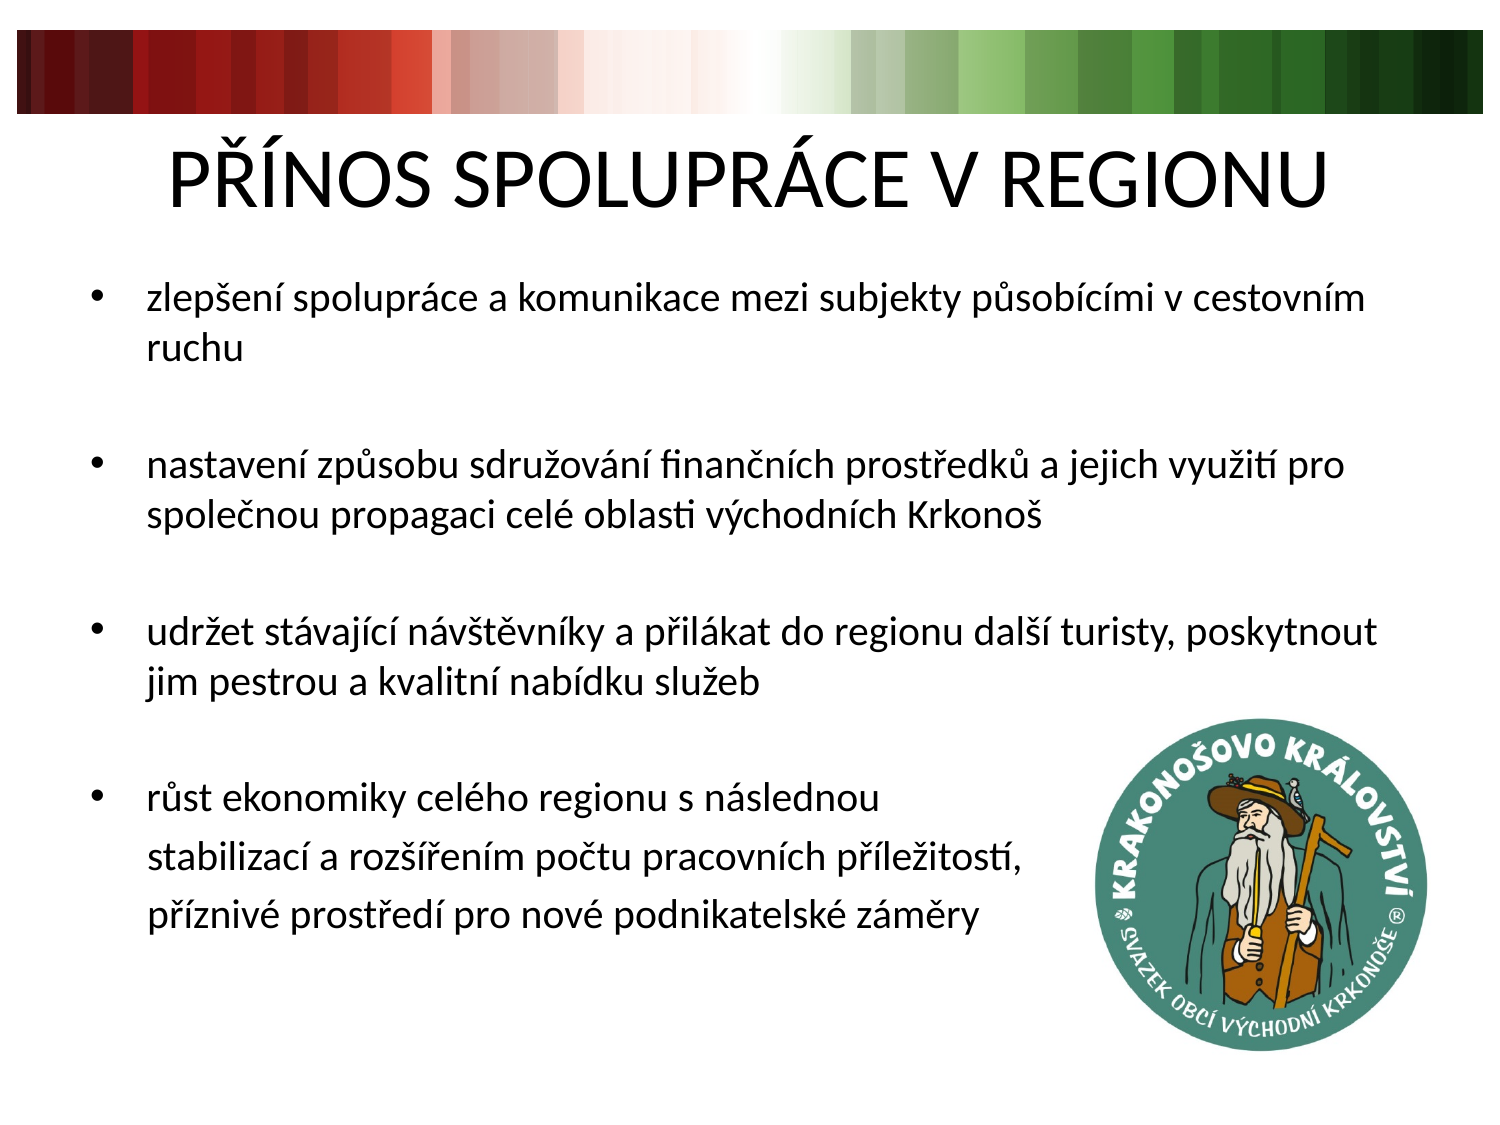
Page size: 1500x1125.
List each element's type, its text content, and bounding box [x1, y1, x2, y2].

title PŘÍNOS SPOLUPRÁCE V REGIONU [75, 123, 1425, 233]
picture [1080, 715, 1436, 1060]
list zlepšení spolupráce a komunikace mezi subjekty působícími v cestovním ruchu nastavení způsobu sdružování finančních prostředků a jejich využití pro společnou propagaci celé oblasti východních Krkonoš udržet stávající návštěvníky a přilákat do regionu další turisty, poskytnout jim pestrou a kvalitní nabídku služeb růst ekonomiky celého regionu s následnou stabilizací a rozšířením počtu pracovních příležitostí, příznivé prostředí pro nové podnikatelské záměry [75, 262, 1425, 1005]
picture [17, 30, 1483, 115]
